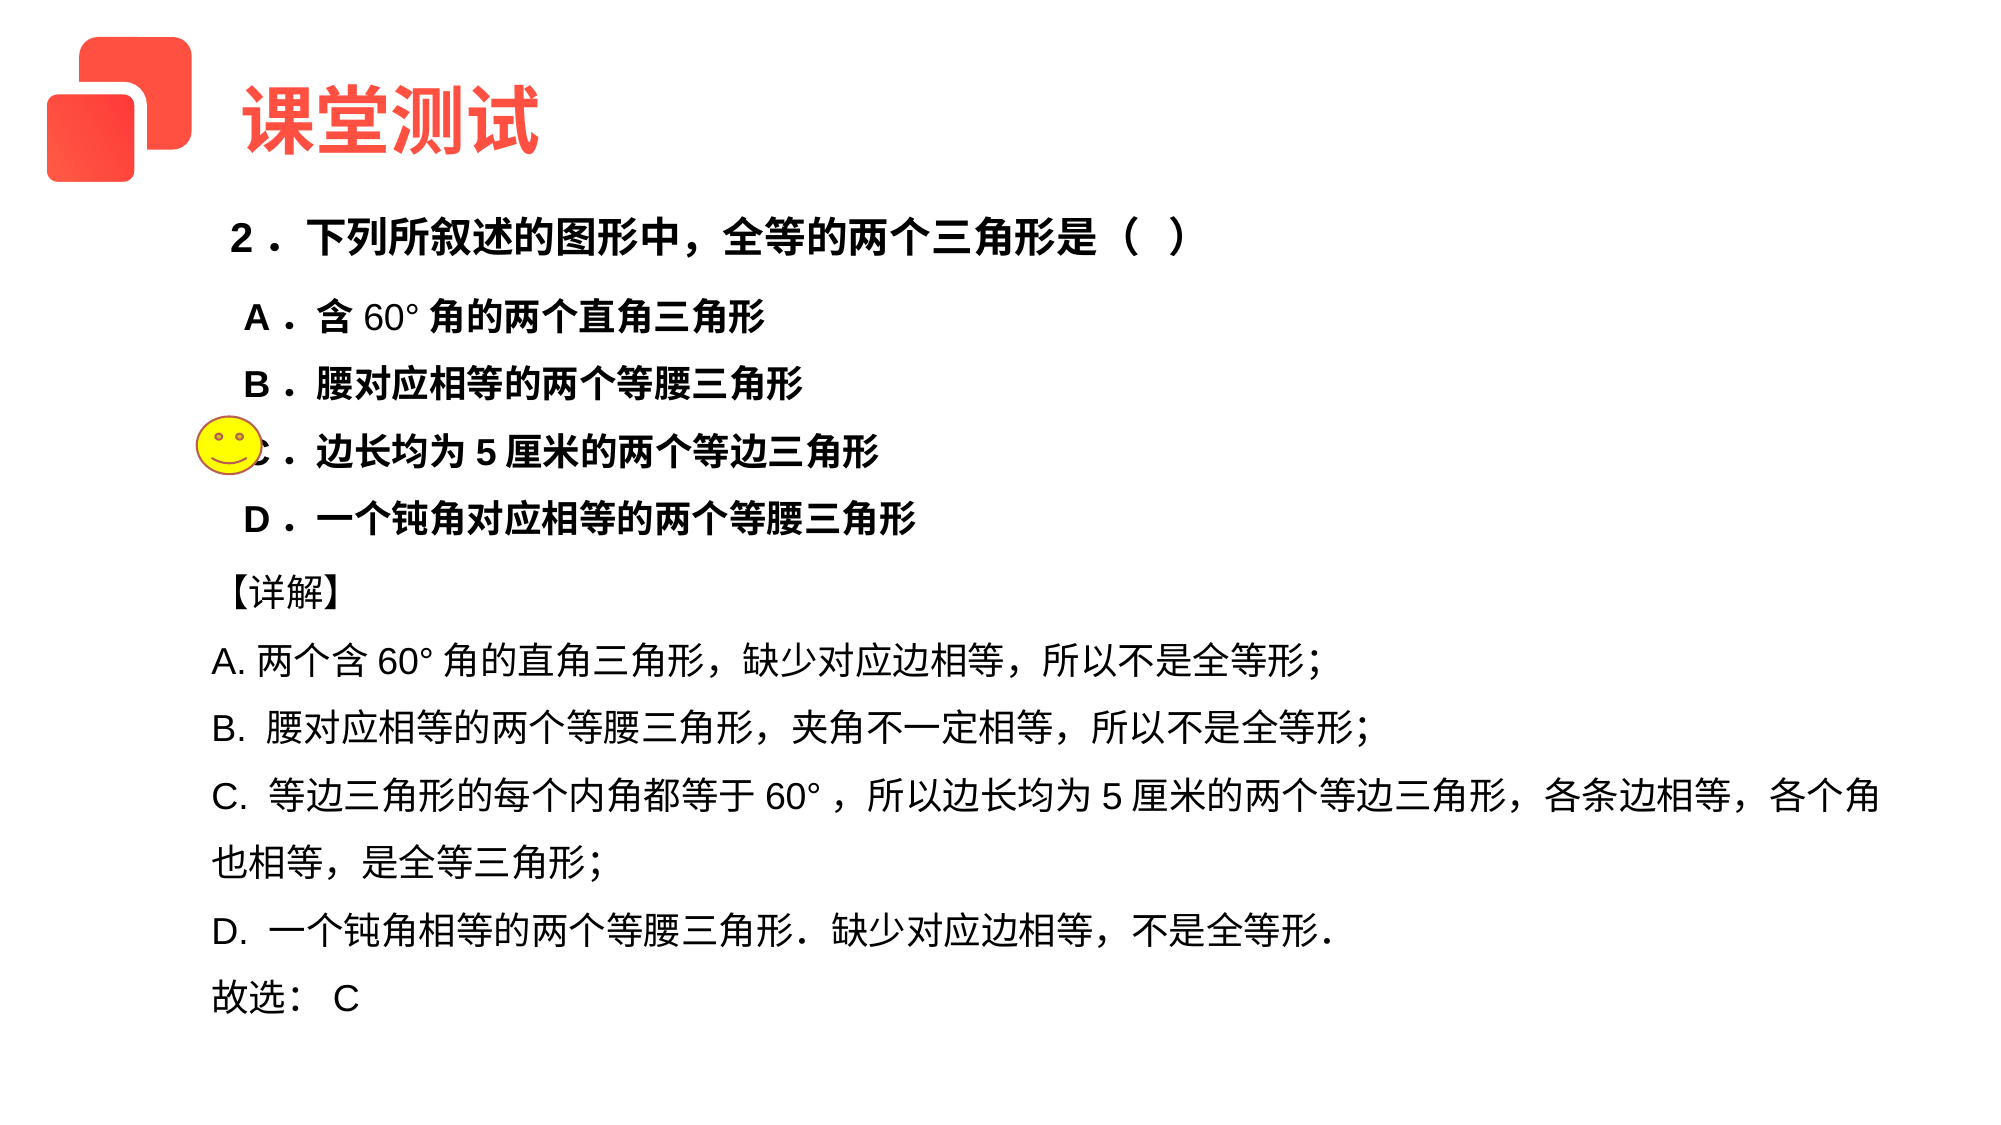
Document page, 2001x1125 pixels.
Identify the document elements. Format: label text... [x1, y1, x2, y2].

text_box 【详解】 A.两个含60°角的直角三角形，缺少对应边相等，所以不是全等形； B. 腰对应相等的两个等腰三角形，夹角不一定相等，所以不是全等形； C. 等边三角形的每个内角都等于60°，所以边长均为5厘米的两个等边三角形，各条边相等，各个角也相等，是全等三角形； D. 一个钝角相等的两个等腰三角形．缺少对应边相等，不是全等形． 故选：C [196, 539, 1916, 1027]
text_box A．含60°角的两个直角三角形 B．腰对应相等的两个等腰三角形 C．边长均为5厘米的两个等边三角形 D．一个钝角对应相等的两个等腰三角形 [223, 260, 1014, 539]
text_box 课堂测试 [225, 66, 795, 172]
text_box [195, 415, 263, 476]
text_box 2．下列所叙述的图形中，全等的两个三角形是（ ） [210, 200, 1231, 271]
